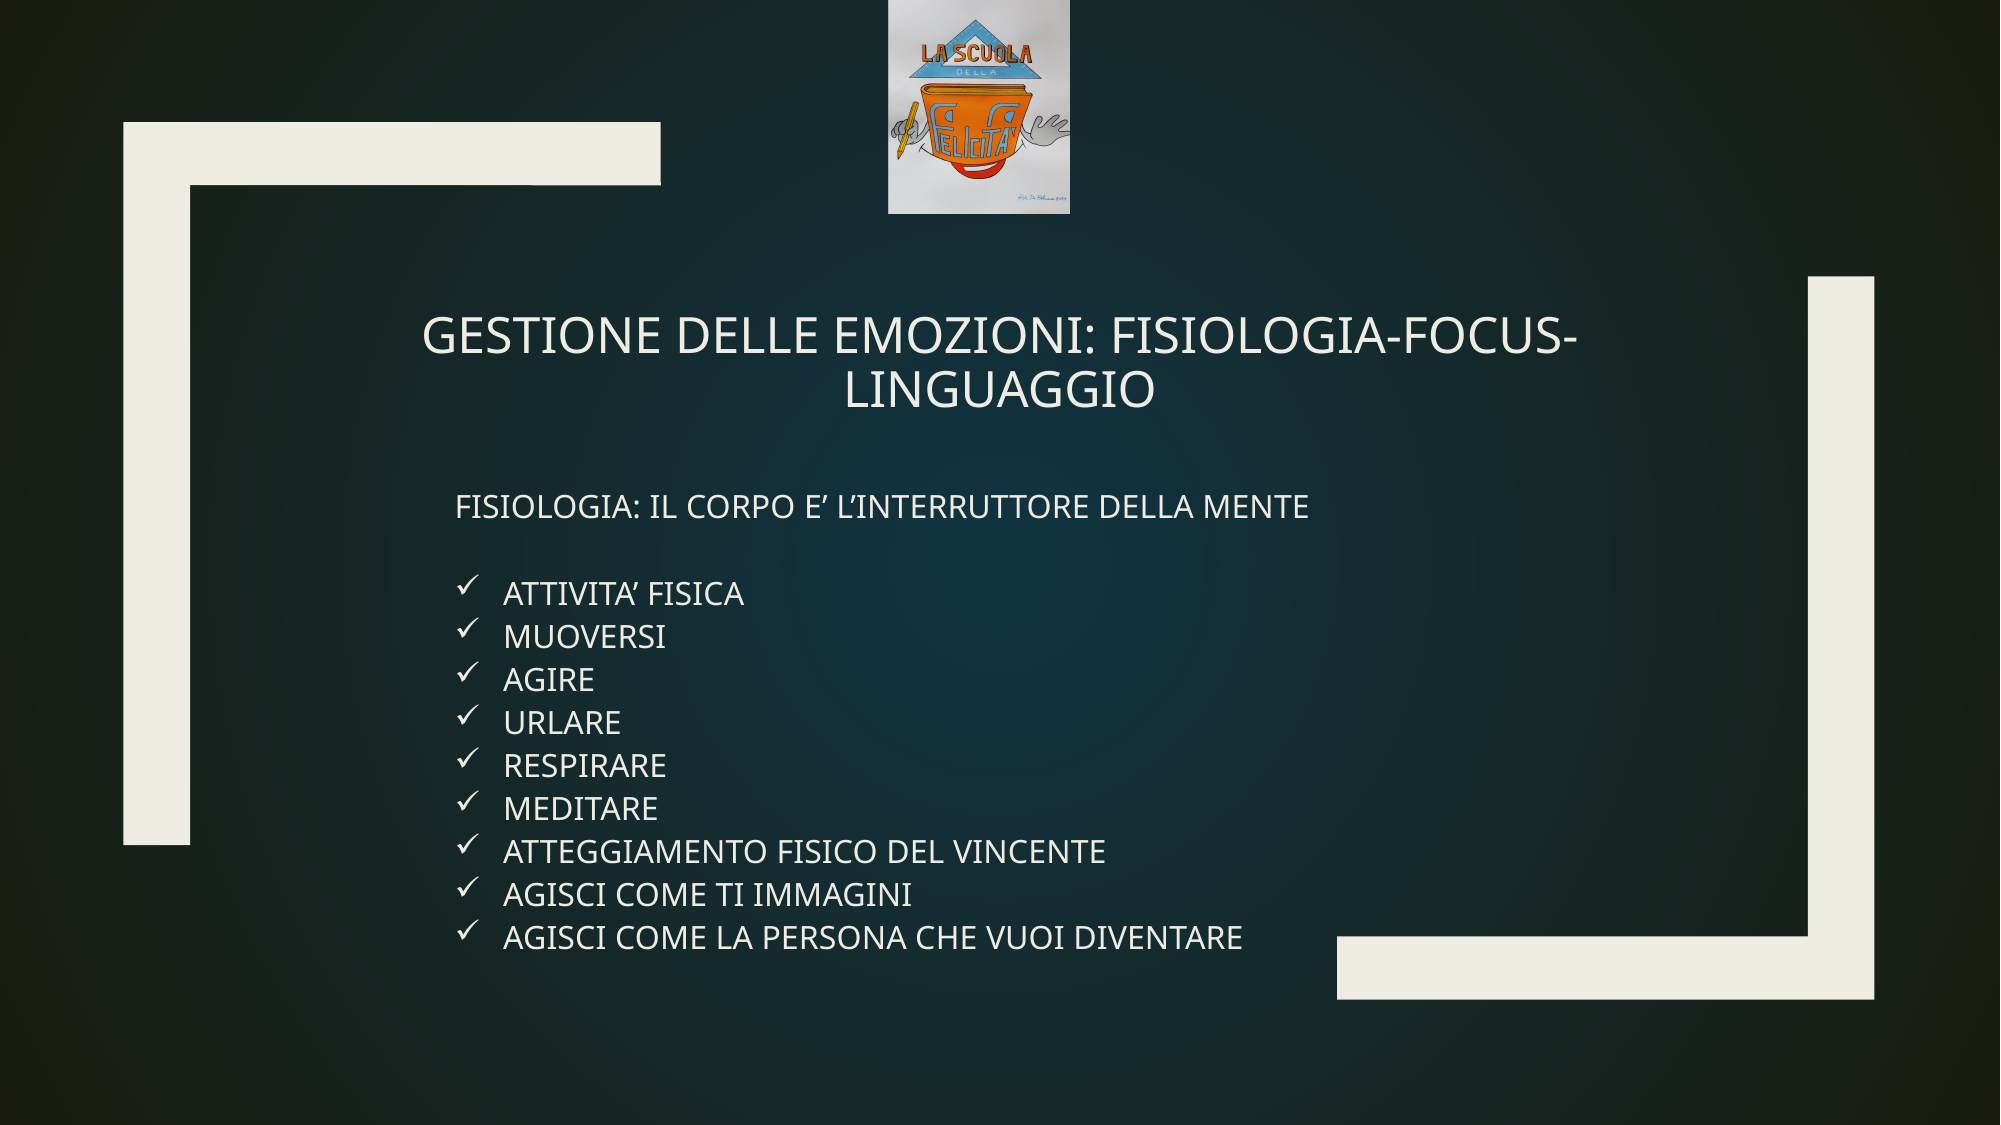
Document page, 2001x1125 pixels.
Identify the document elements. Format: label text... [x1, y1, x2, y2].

text_box [0, 0, 2000, 1125]
text_box [123, 122, 661, 846]
title GESTIONE DELLE EMOZIONI: FISIOLOGIA-FOCUS-LINGUAGGIO [266, 293, 1734, 426]
picture [872, 0, 1086, 213]
text_box [1337, 276, 1875, 1000]
subtitle FISIOLOGIA: IL CORPO E’ L’INTERRUTTORE DELLA MENTE ATTIVITA’ FISICA MUOVERSI AGIRE URLARE RESPIRARE MEDITARE ATTEGGIAMENTO FISICO DEL VINCENTE AGISCI COME TI IMMAGINI AGISCI COME LA PERSONA CHE VUOI DIVENTARE [439, 474, 1561, 968]
